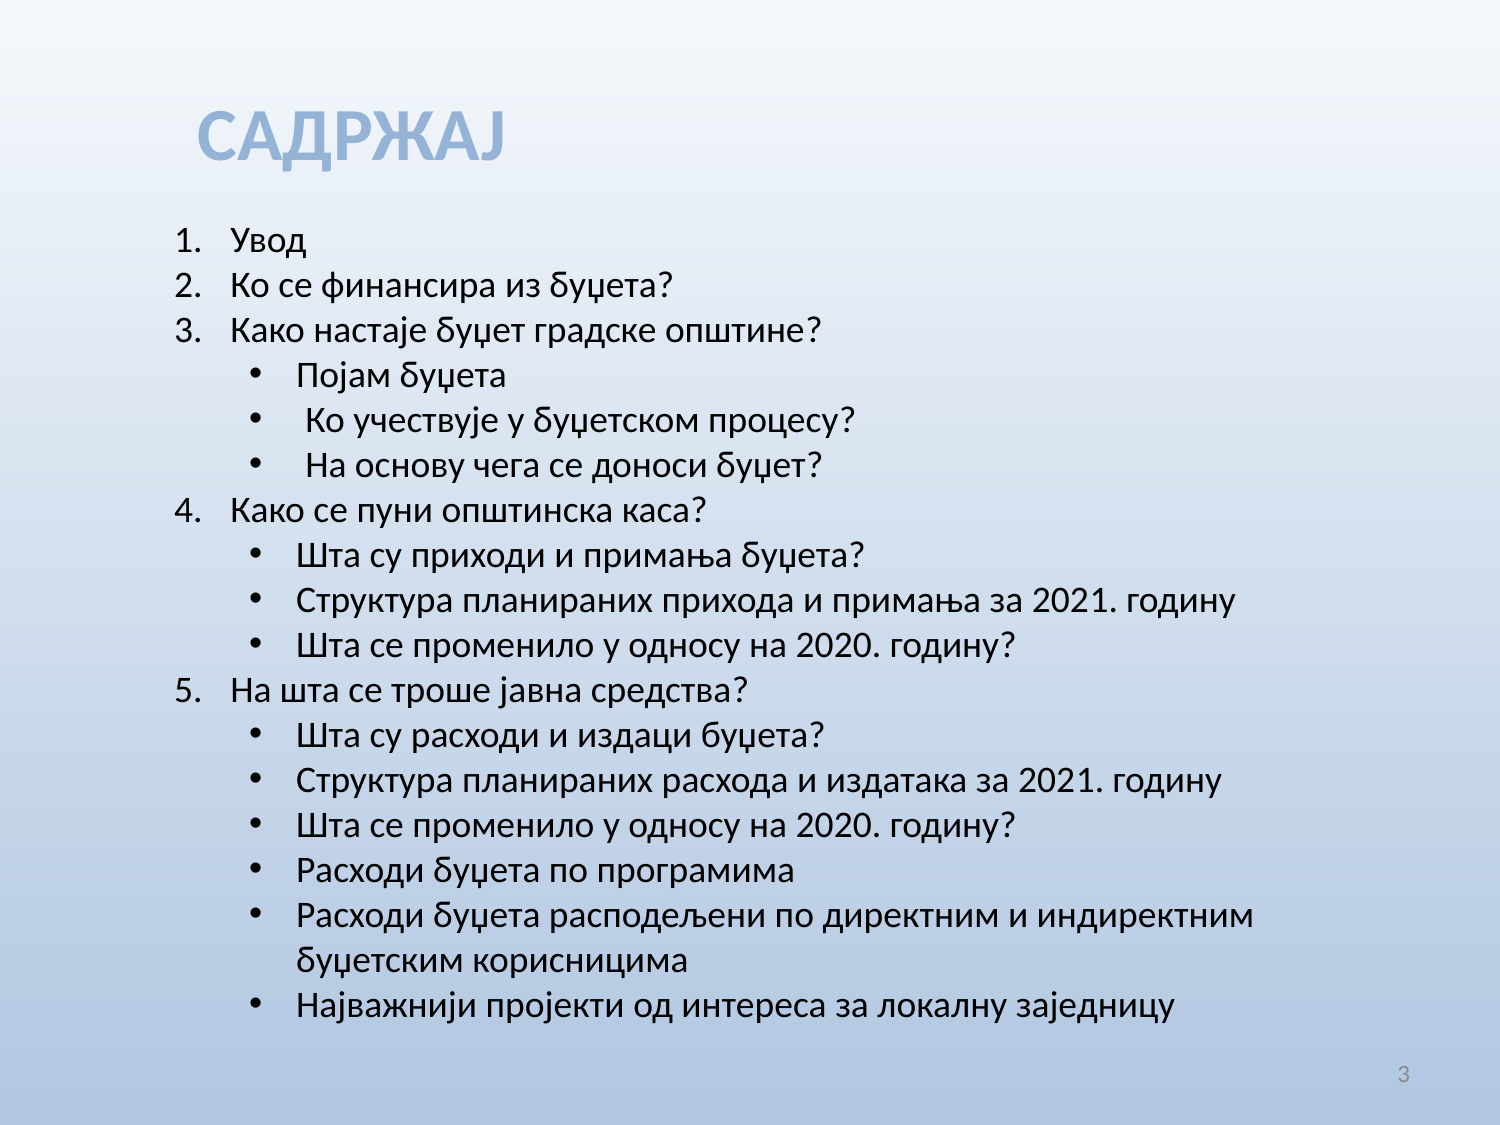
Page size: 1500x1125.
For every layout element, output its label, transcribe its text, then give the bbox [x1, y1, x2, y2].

text_box Увод Ко се финансира из буџета? Како настаје буџет градске општине? Појам буџета Ко учествује у буџетском процесу? На основу чега се доноси буџет? Како се пуни општинска каса? Шта су приходи и примања буџета? Структура планираних прихода и примања за 2021. годину Шта се променило у односу на 2020. годину? На шта се троше јавна средства? Шта су расходи и издаци буџета? Структура планираних расхода и издатака за 2021. годину Шта се променило у односу на 2020. годину? Расходи буџета по програмима Расходи буџета расподељени по директним и индиректним буџетским корисницима Најважнији пројекти од интереса за локалну заједницу [159, 208, 1396, 1033]
slide_number 3 [1074, 1042, 1425, 1103]
text_box САДРЖАЈ [182, 78, 621, 183]
